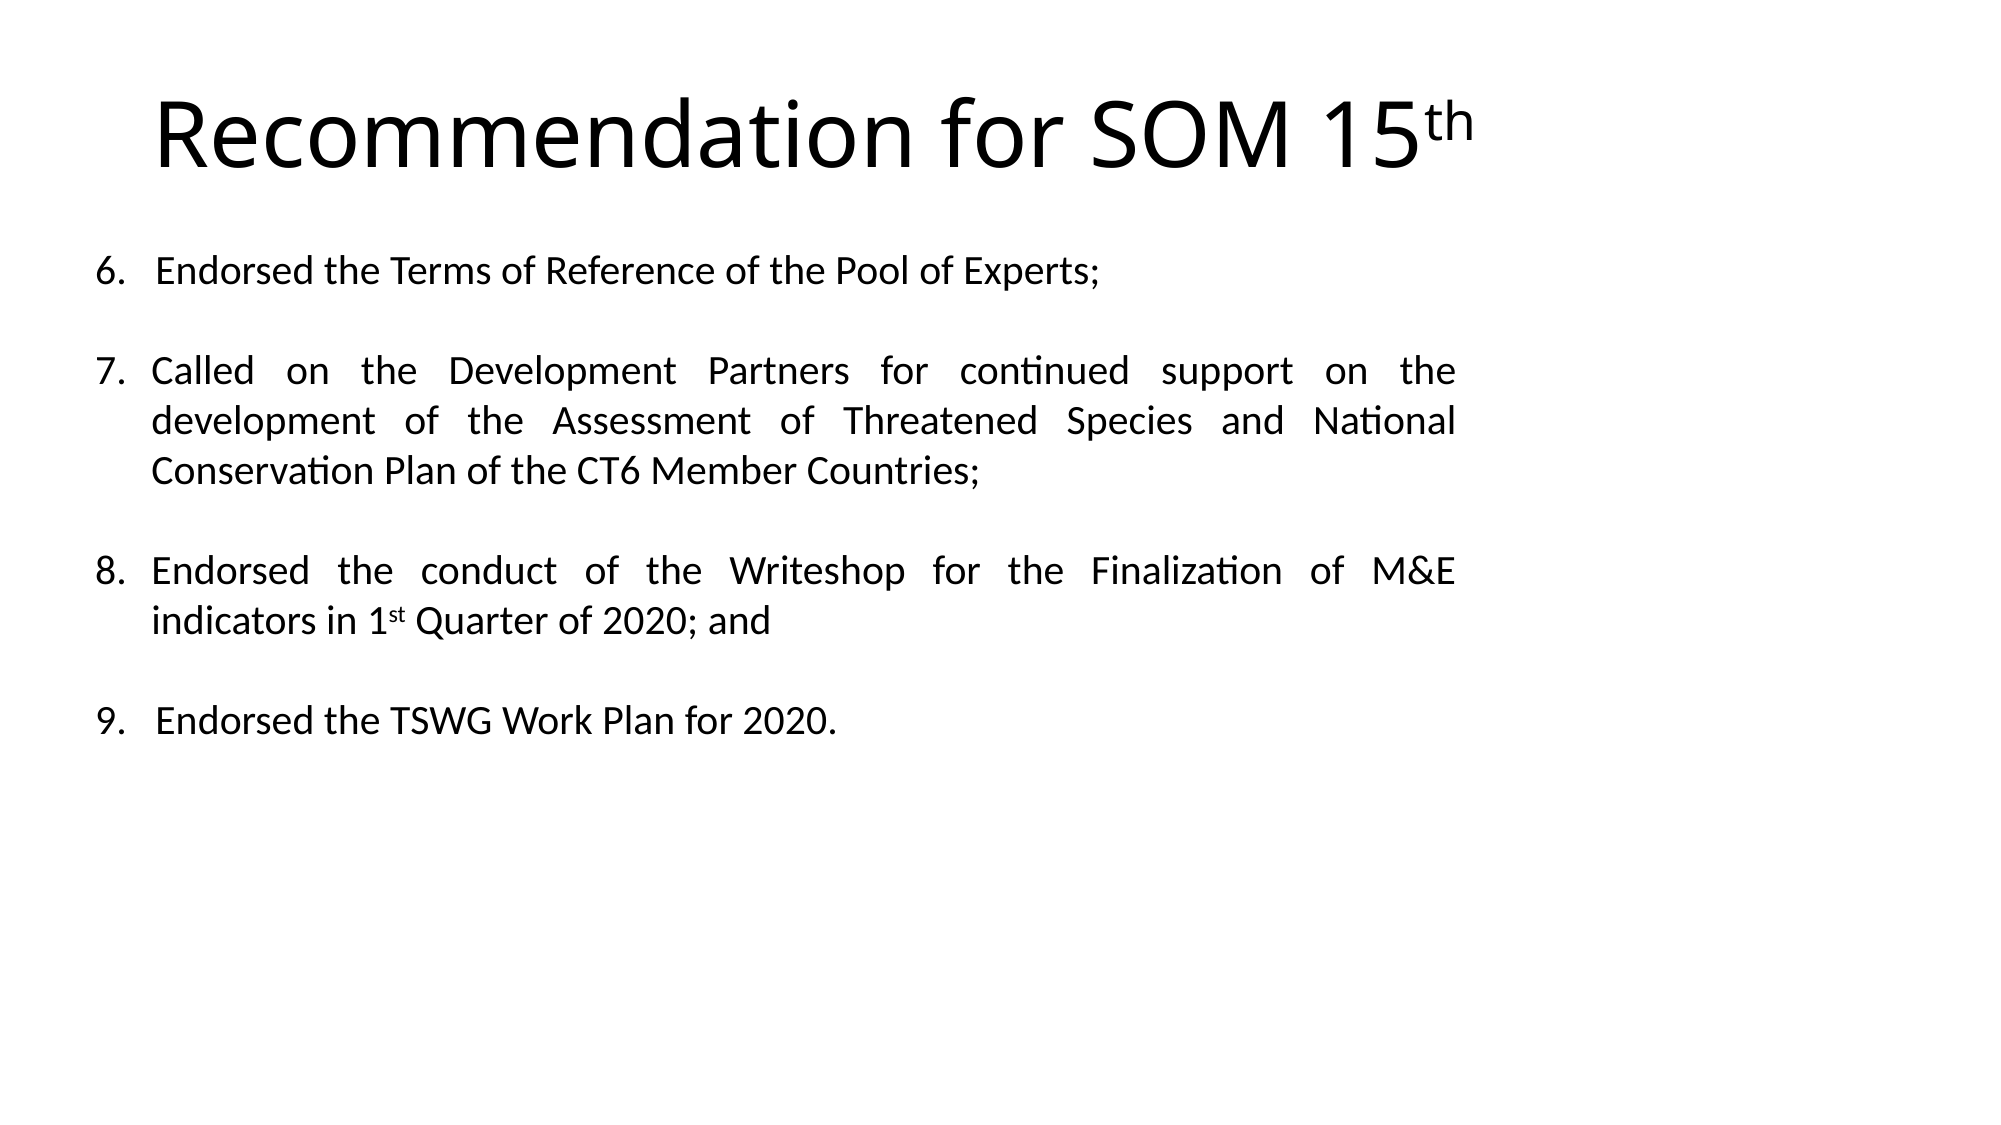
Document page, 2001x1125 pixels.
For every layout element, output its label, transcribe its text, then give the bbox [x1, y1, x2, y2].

text_box 6. Endorsed the Terms of Reference of the Pool of Experts; Called on the Development Partners for continued support on the development of the Assessment of Threatened Species and National Conservation Plan of the CT6 Member Countries; Endorsed the conduct of the Writeshop for the Finalization of M&E indicators in 1st Quarter of 2020; and 9. Endorsed the TSWG Work Plan for 2020. [80, 190, 1472, 751]
title Recommendation for SOM 15th [137, 59, 1863, 217]
